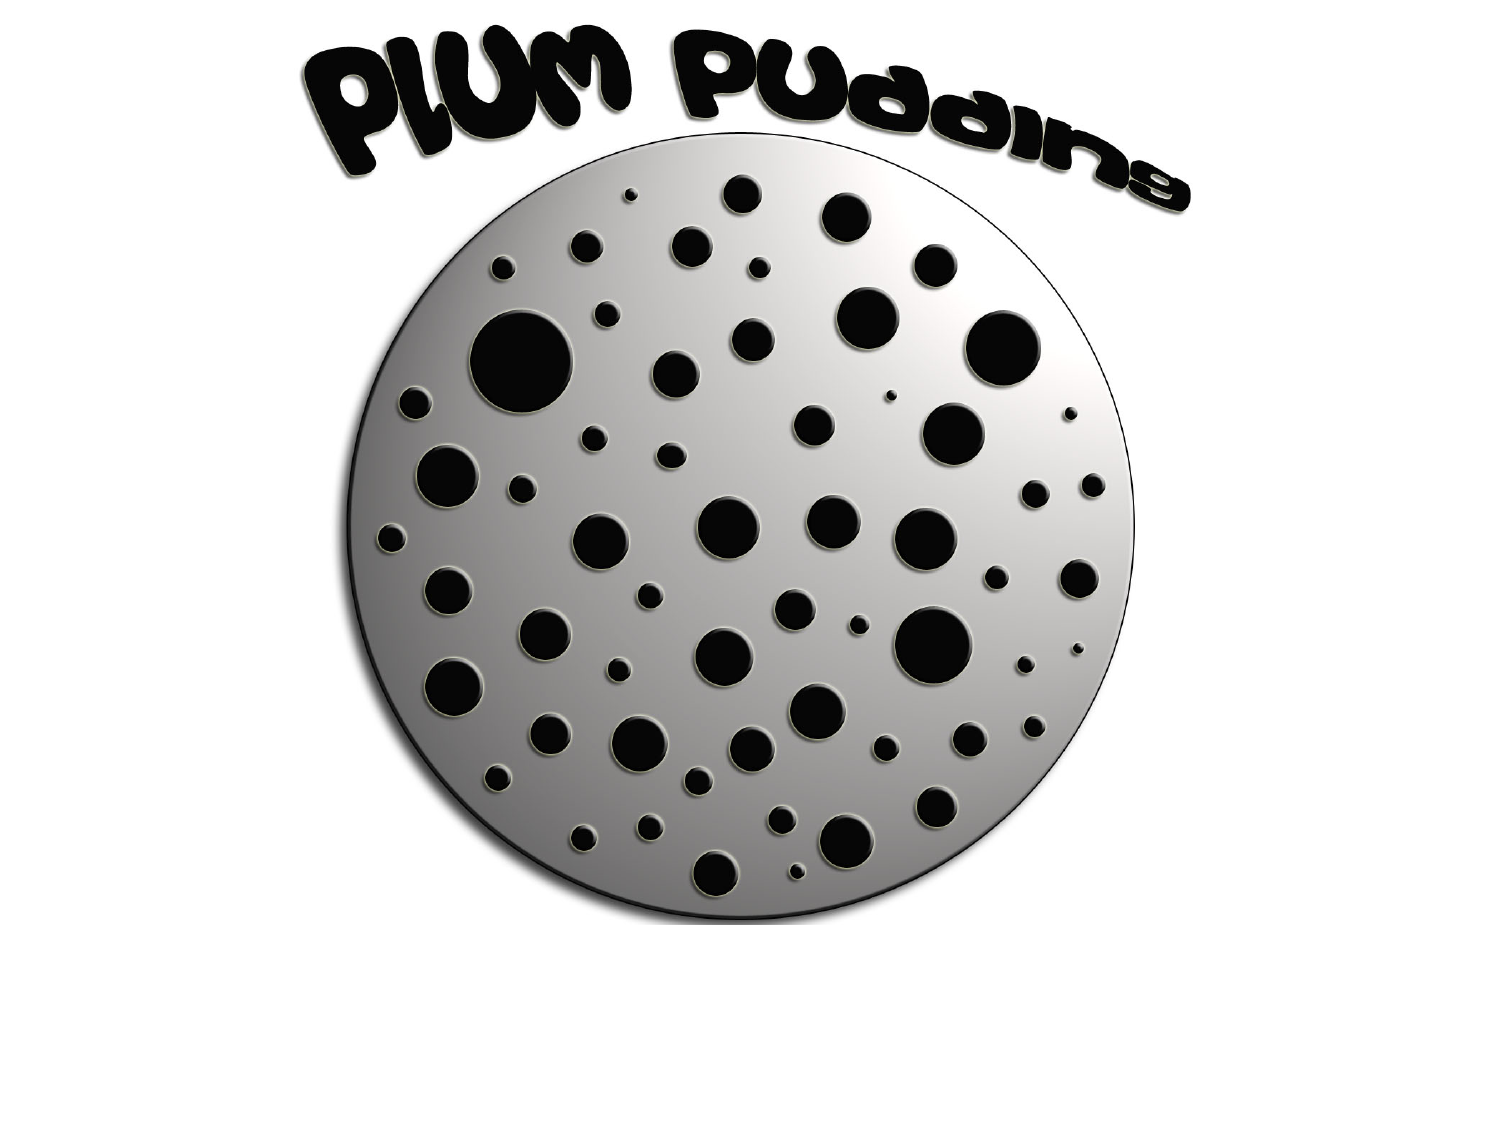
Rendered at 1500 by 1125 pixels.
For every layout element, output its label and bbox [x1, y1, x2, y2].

picture [294, 0, 1206, 926]
